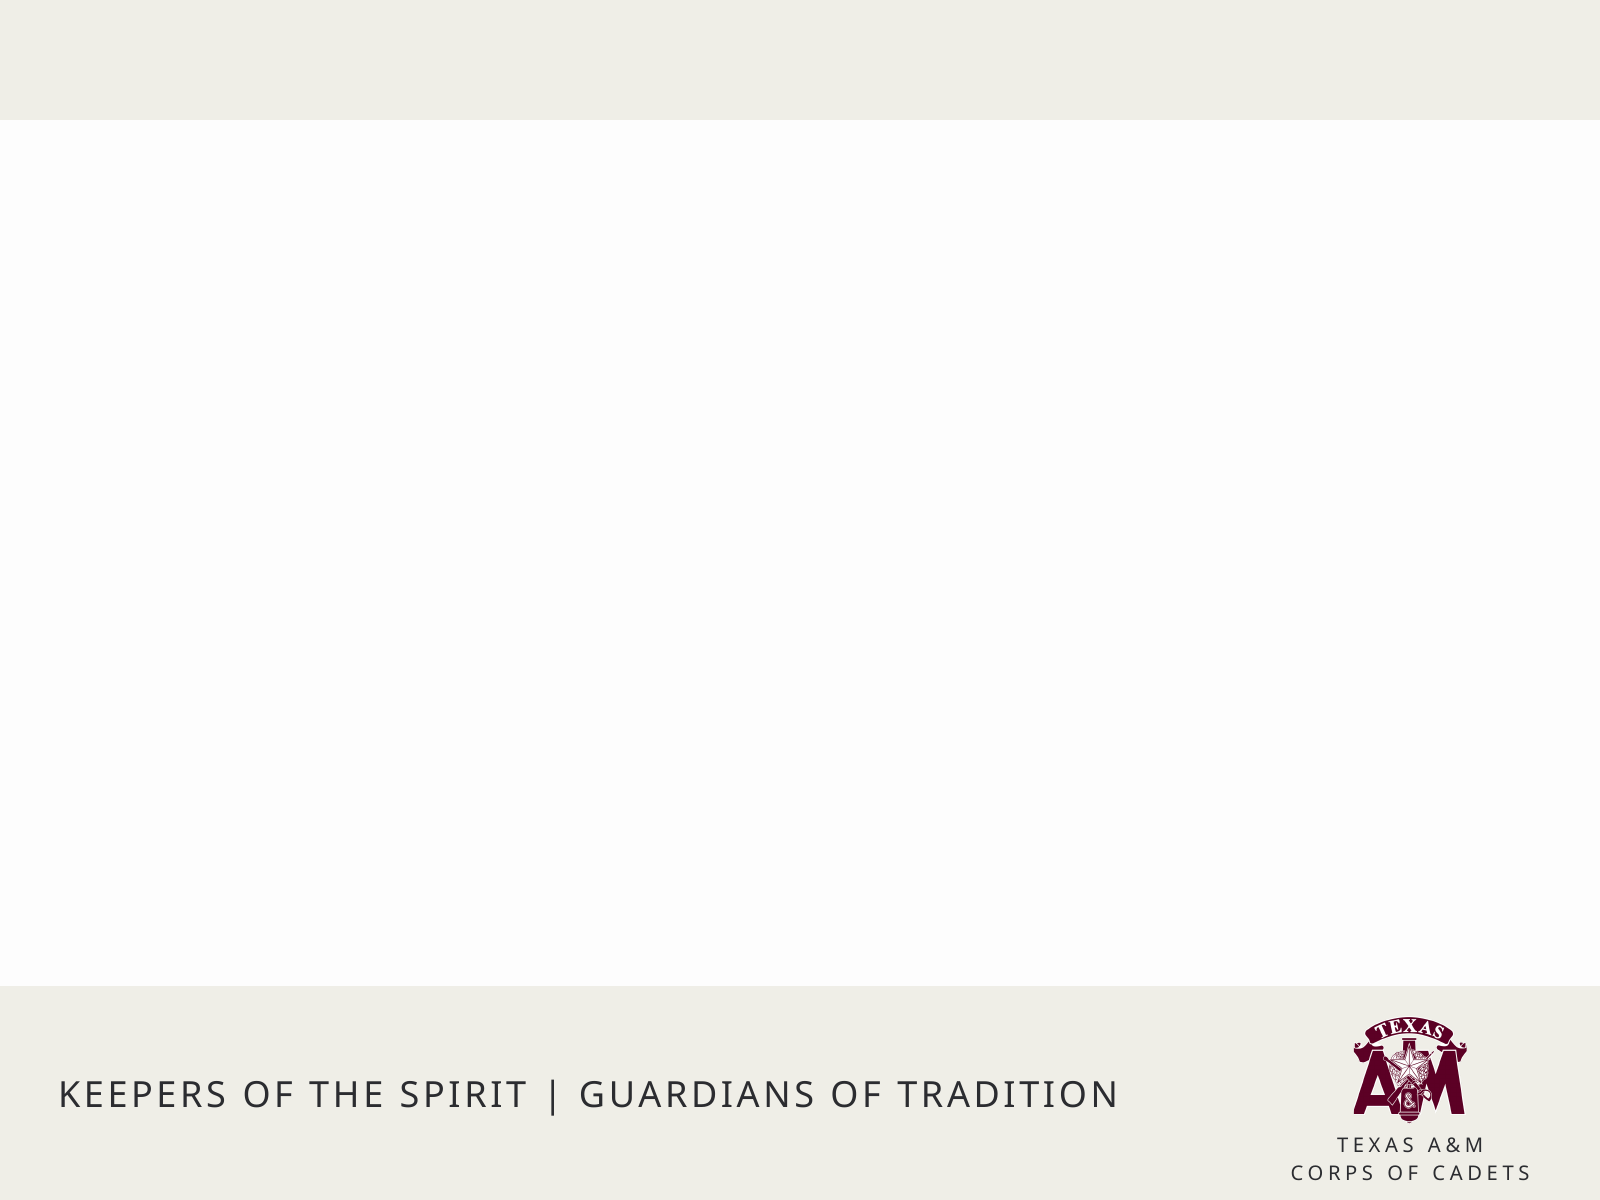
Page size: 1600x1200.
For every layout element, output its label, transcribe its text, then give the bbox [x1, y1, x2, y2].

text_box TEXAS A&M CORPS OF CADETS [1280, 1128, 1540, 1185]
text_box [0, 119, 1600, 986]
text_box KEEPERS OF THE SPIRIT | GUARDIANS OF TRADITION [42, 1060, 1137, 1115]
text_box [1353, 1016, 1467, 1124]
